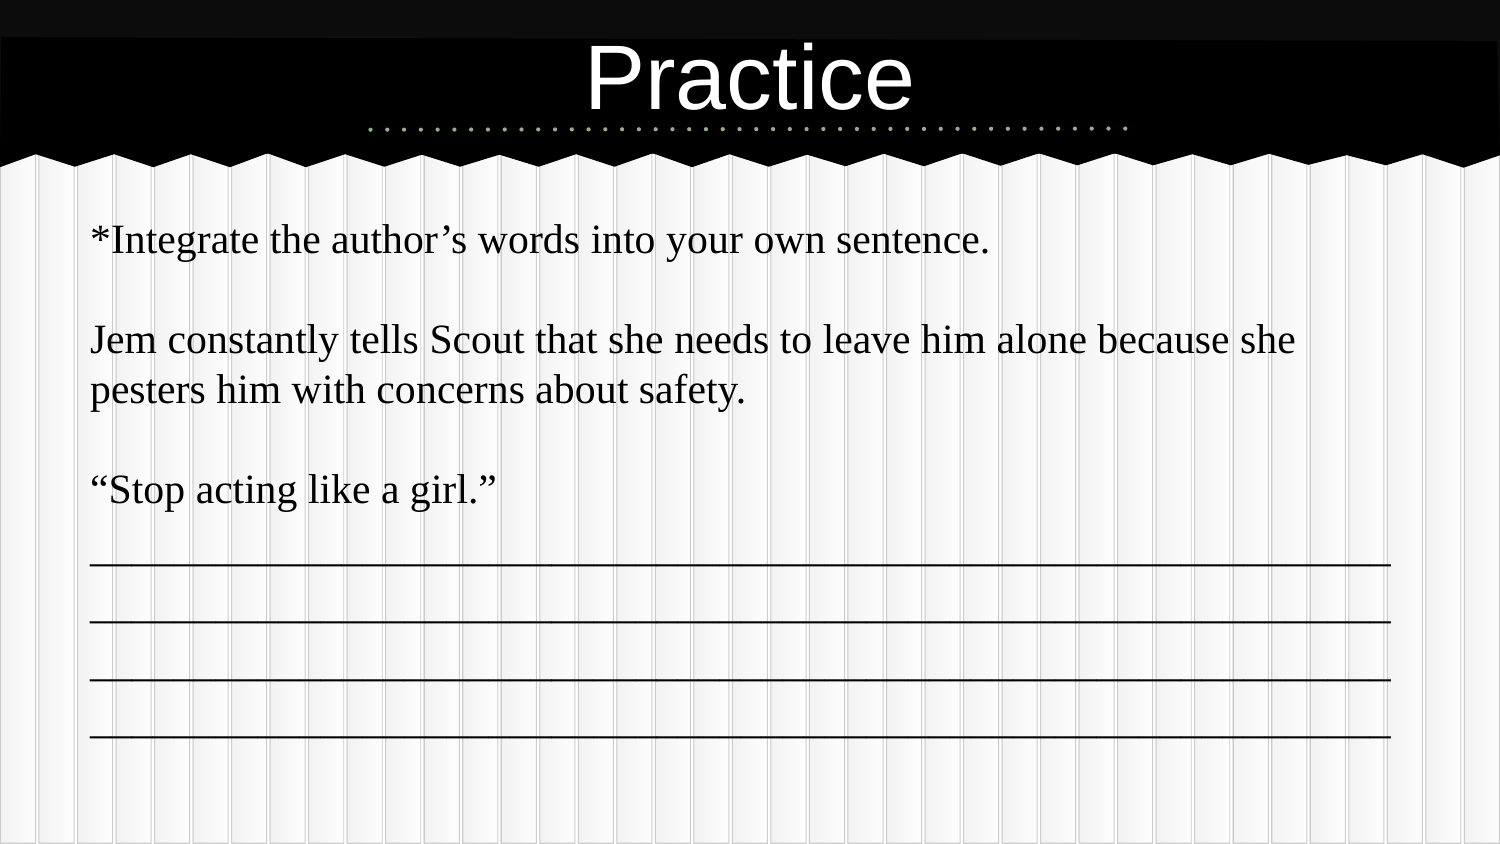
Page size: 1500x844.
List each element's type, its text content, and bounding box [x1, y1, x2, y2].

list *Integrate the author’s words into your own sentence. Jem constantly tells Scout that she needs to leave him alone because she pesters him with concerns about safety. “Stop acting like a girl.” ______________________________________________________________ ______________________________________________________________ ______________________________________________________________ ______________________________________________________________ [75, 196, 1425, 793]
title Practice [75, 2, 1425, 143]
